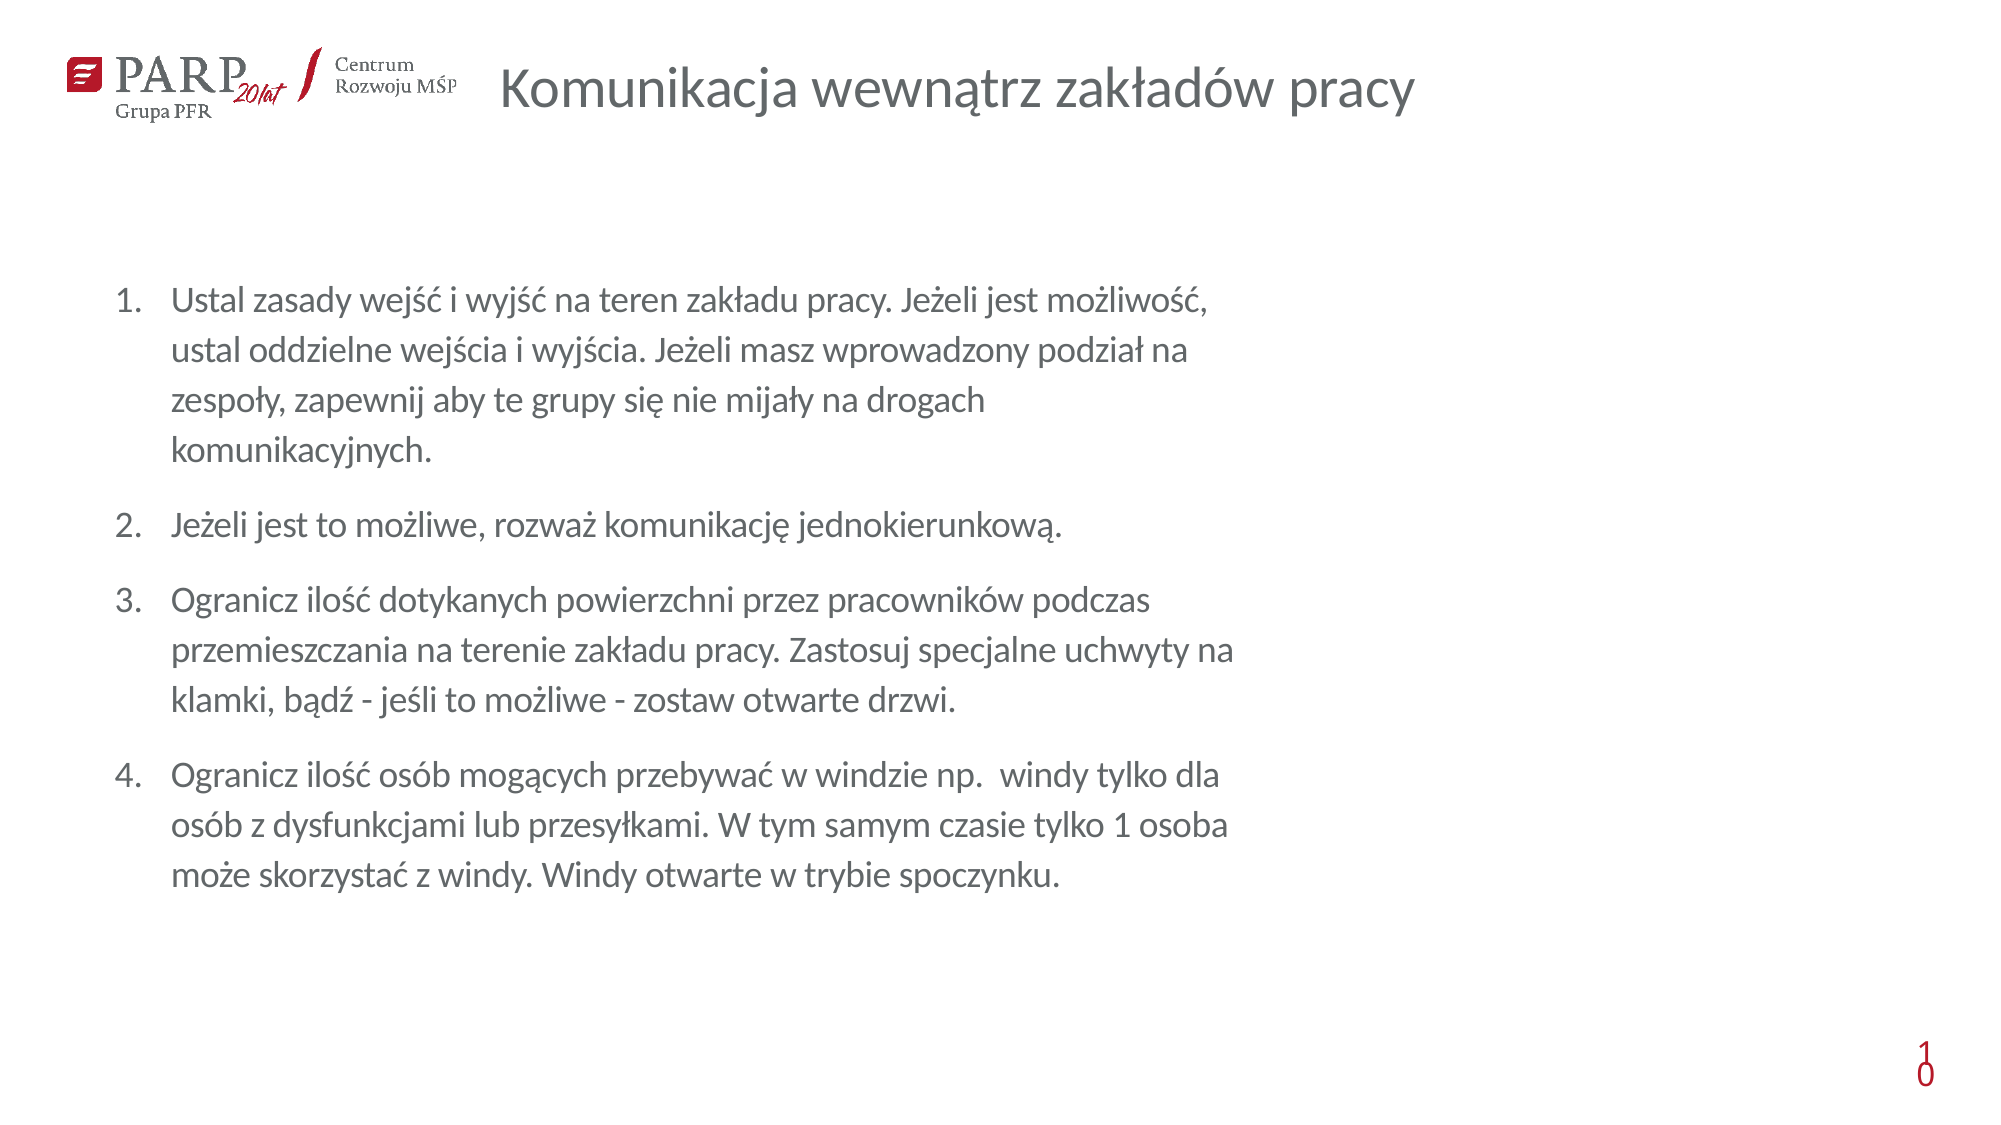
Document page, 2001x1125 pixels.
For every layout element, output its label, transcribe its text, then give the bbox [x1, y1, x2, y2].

picture [67, 47, 457, 139]
slide_number 10 [1900, 1043, 1955, 1125]
text_box Ustal zasady wejść i wyjść na teren zakładu pracy. Jeżeli jest możliwość, ustal oddzielne wejścia i wyjścia. Jeżeli masz wprowadzony podział na zespoły, zapewnij aby te grupy się nie mijały na drogach komunikacyjnych. Jeżeli jest to możliwe, rozważ komunikację jednokierunkową. Ogranicz ilość dotykanych powierzchni przez pracowników podczas przemieszczania na terenie zakładu pracy. Zastosuj specjalne uchwyty na klamki, bądź - jeśli to możliwe - zostaw otwarte drzwi. Ogranicz ilość osób mogących przebywać w windzie np. windy tylko dla osób z dysfunkcjami lub przesyłkami. W tym samym czasie tylko 1 osoba może skorzystać z windy. Windy otwarte w trybie spoczynku. [112, 262, 1300, 942]
text_box Komunikacja wewnątrz zakładów pracy [498, 41, 1922, 119]
